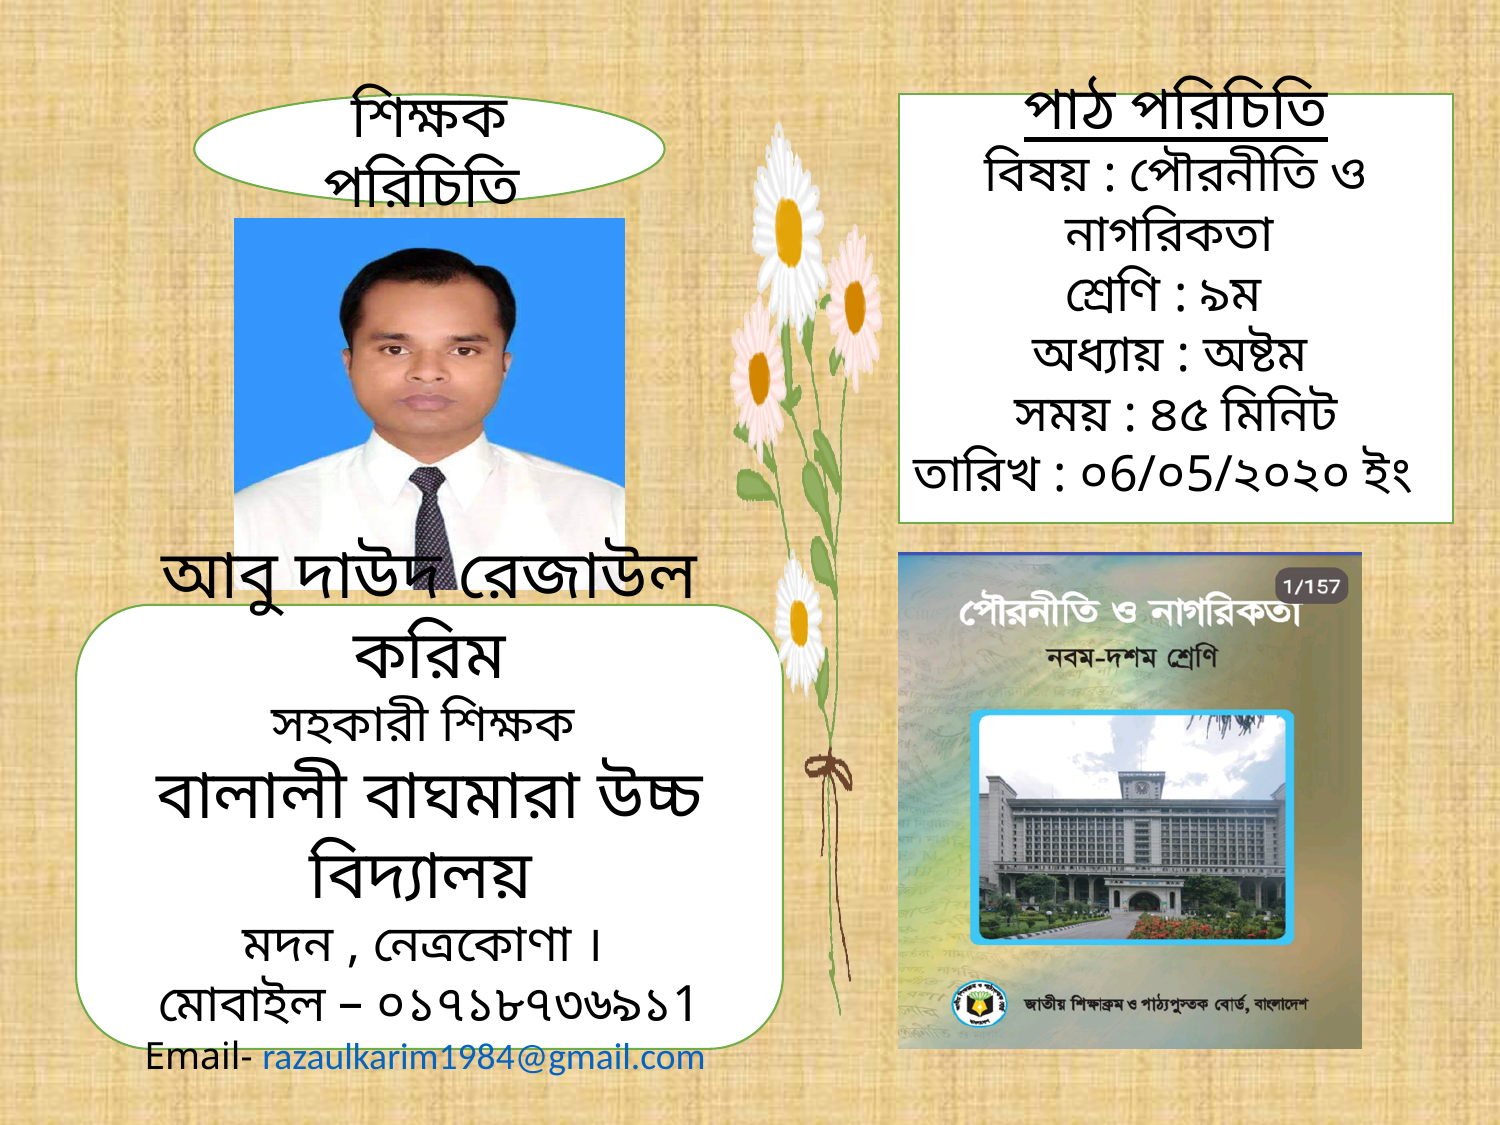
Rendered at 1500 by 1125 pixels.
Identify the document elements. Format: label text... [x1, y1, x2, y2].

text_box পাঠ পরিচিতি বিষয় : পৌরনীতি ও নাগরিকতা শ্রেণি : ৯ম অধ্যায় : অষ্টম সময় : ৪৫ মিনিট তারিখ : ০6/০5/২০২০ ইং [1025, 94, 1454, 523]
picture [0, 0, 1500, 1125]
text_box শিক্ষক পরিচিতি [194, 94, 579, 204]
text_box আবু দাউদ রেজাউল করিম সহকারী শিক্ষক বালালী বাঘমারা উচ্চ বিদ্যালয় মদন , নেত্রকোণা । মোবাইল – ০১৭১৮৭৩৬৯১1 Email- razaulkarim1984@gmail.com [76, 604, 600, 1049]
